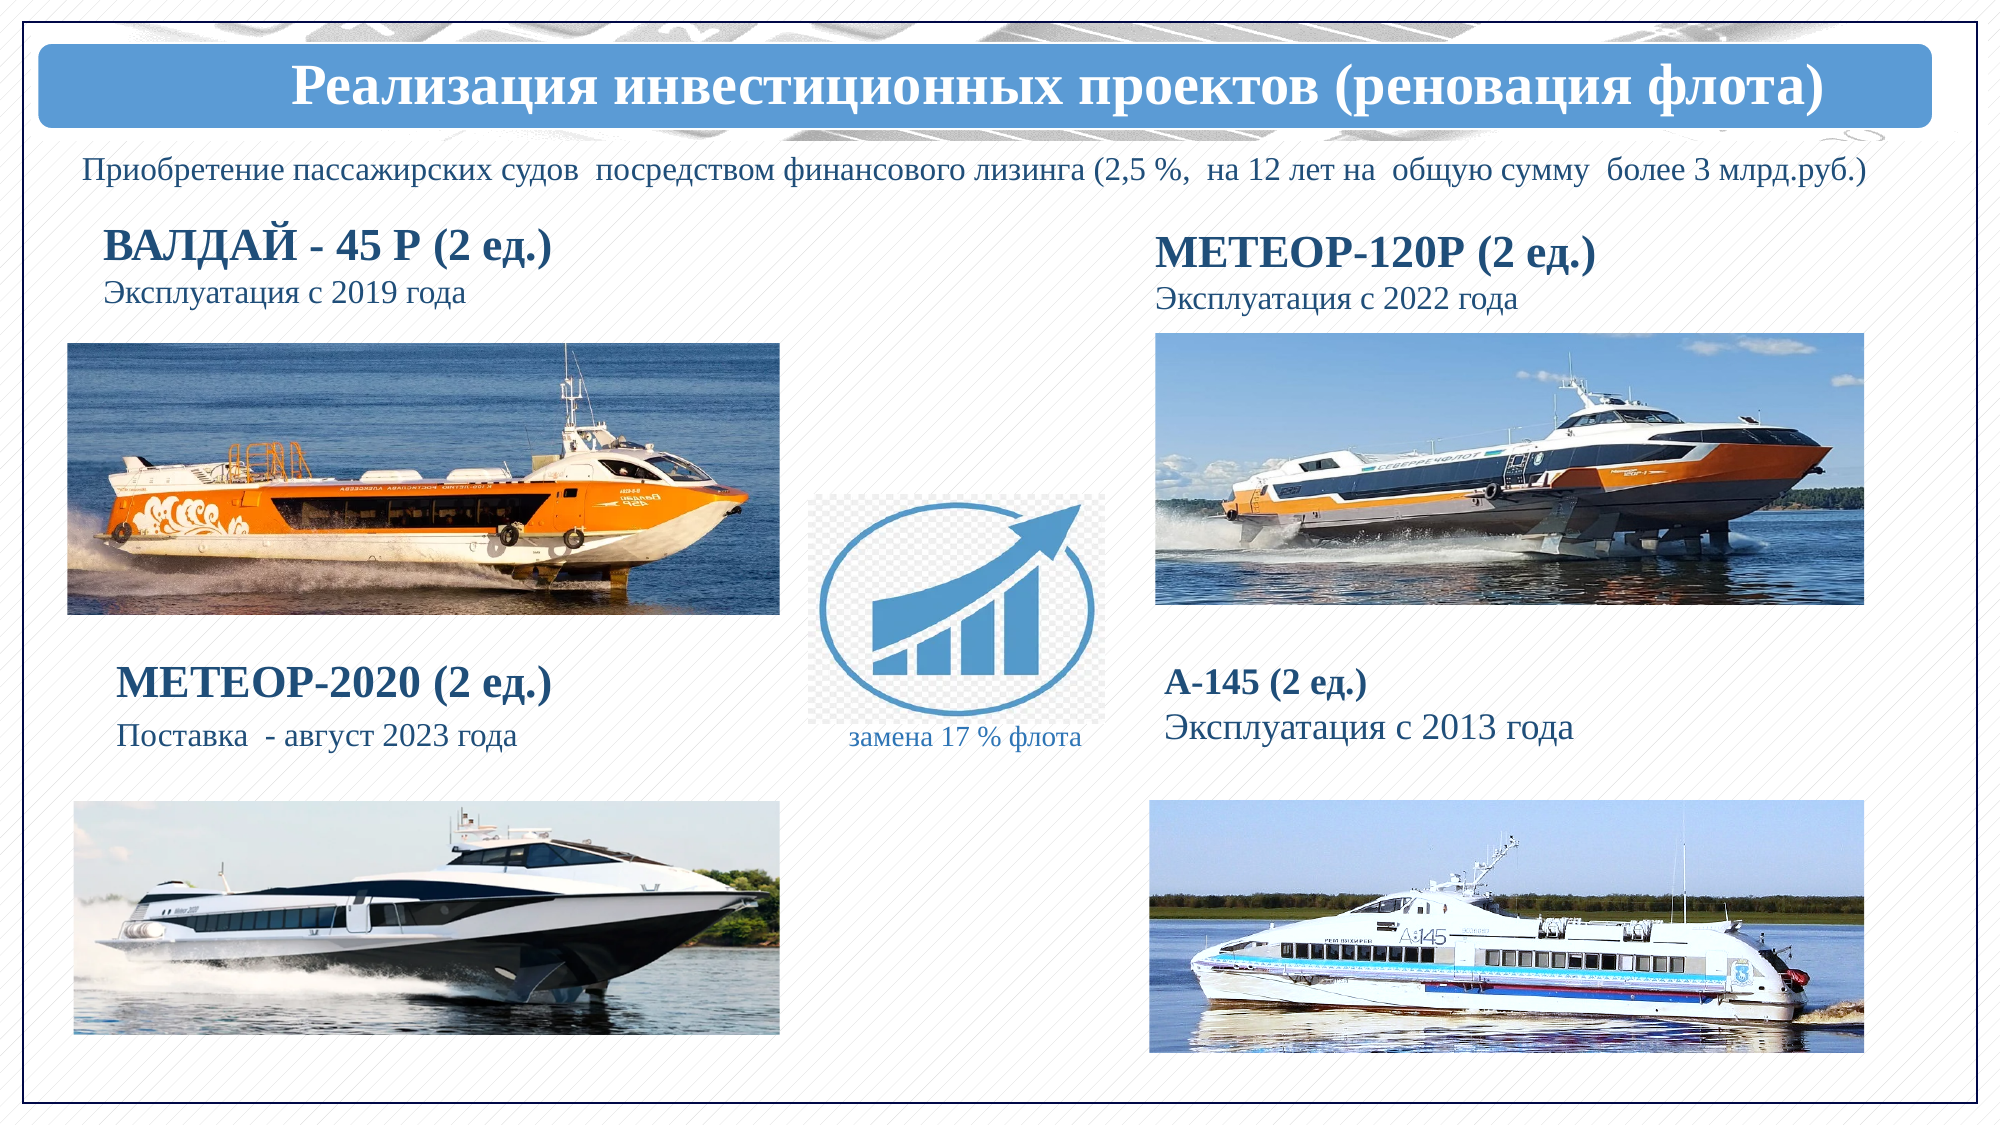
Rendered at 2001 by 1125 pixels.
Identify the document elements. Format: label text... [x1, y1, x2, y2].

text_box ВАЛДАЙ - 45 Р (2 ед.) Эксплуатация с 2019 года [87, 206, 569, 318]
picture [31, 21, 1988, 141]
text_box А-145 (2 ед.) Эксплуатация с 2013 года [1149, 649, 1846, 755]
picture [73, 801, 780, 1035]
picture [67, 343, 780, 615]
picture [1149, 800, 1865, 1053]
text_box Приобретение пассажирских судов посредством финансового лизинга (2,5 %, на 12 лет на общую сумму более 3 млрд.руб.) [67, 141, 1910, 195]
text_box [37, 42, 1944, 130]
text_box [22, 21, 1978, 1104]
text_box замена 17 % флота [833, 710, 1130, 760]
text_box МЕТЕОР-2020 (2 ед.) Поставка - август 2023 года [100, 643, 569, 761]
picture [1155, 333, 1865, 605]
picture [808, 494, 1105, 724]
text_box МЕТЕОР-120Р (2 ед.) Эксплуатация с 2022 года [1139, 213, 1613, 325]
